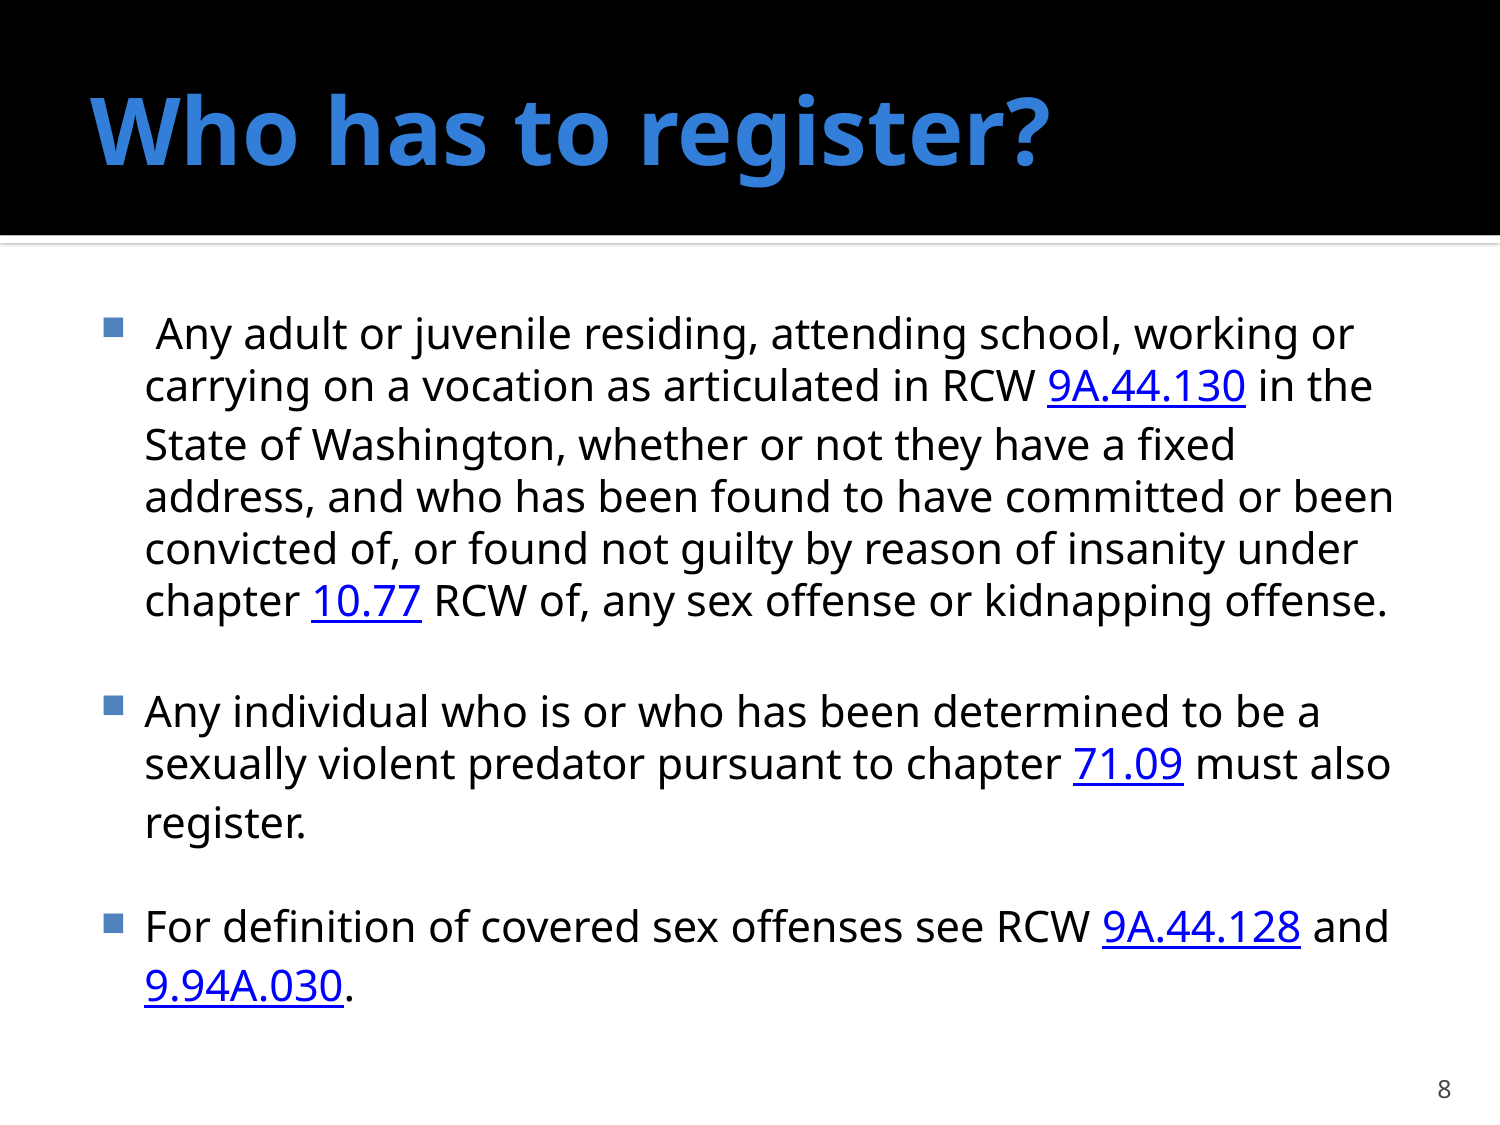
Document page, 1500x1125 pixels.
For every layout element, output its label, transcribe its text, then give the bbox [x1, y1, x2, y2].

title Who has to register? [75, 25, 1425, 231]
list Any adult or juvenile residing, attending school, working or carrying on a vocation as articulated in RCW 9A.44.130 in the State of Washington, whether or not they have a fixed address, and who has been found to have committed or been convicted of, or found not guilty by reason of insanity under chapter 10.77 RCW of, any sex offense or kidnapping offense. Any individual who is or who has been determined to be a sexually violent predator pursuant to chapter 71.09 must also register. For definition of covered sex offenses see RCW 9A.44.128 and 9.94A.030. [75, 291, 1425, 1050]
slide_number 8 [1345, 1062, 1467, 1108]
